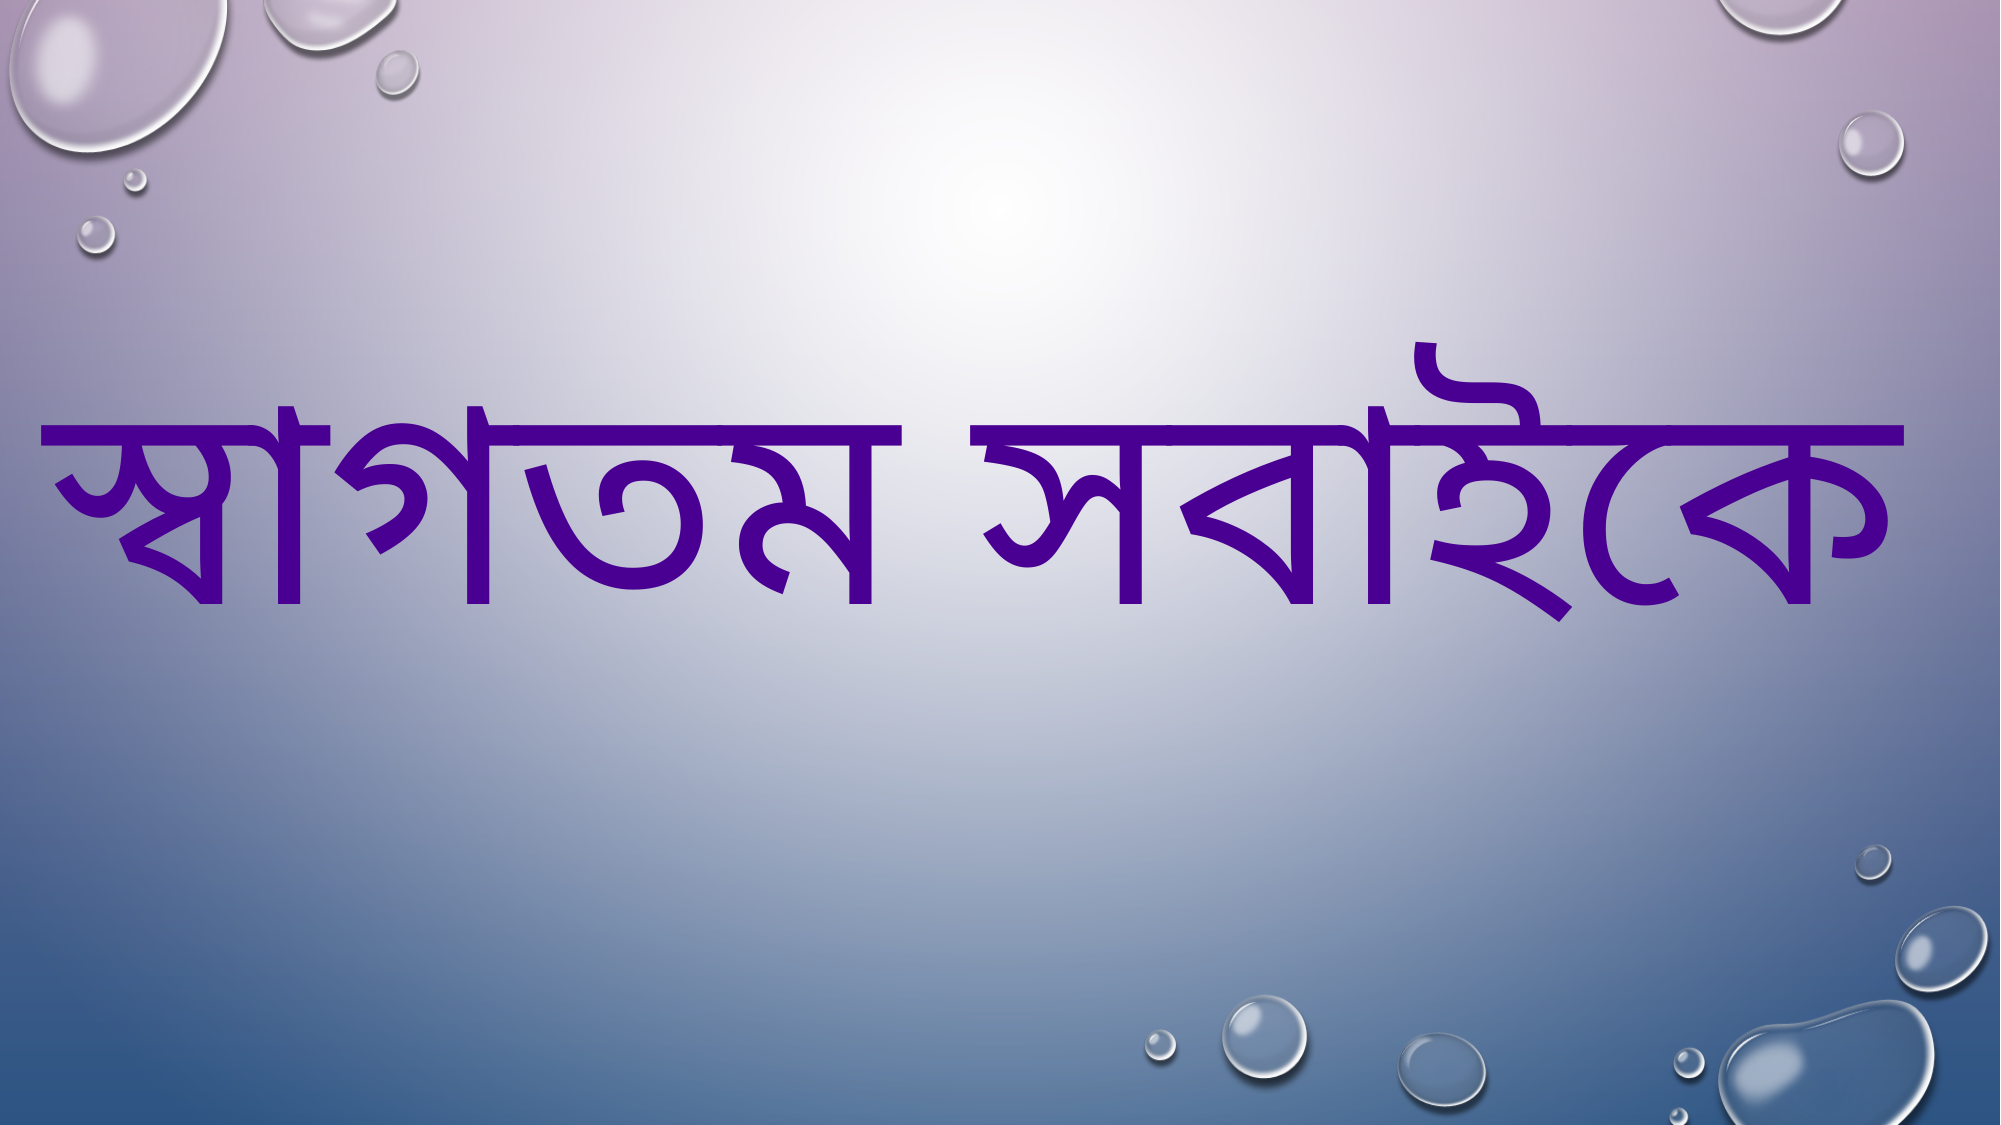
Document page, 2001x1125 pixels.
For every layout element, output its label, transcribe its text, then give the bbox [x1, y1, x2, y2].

text_box স্বাগতম সবাইকে [29, 309, 1916, 670]
picture [0, 0, 2000, 1125]
